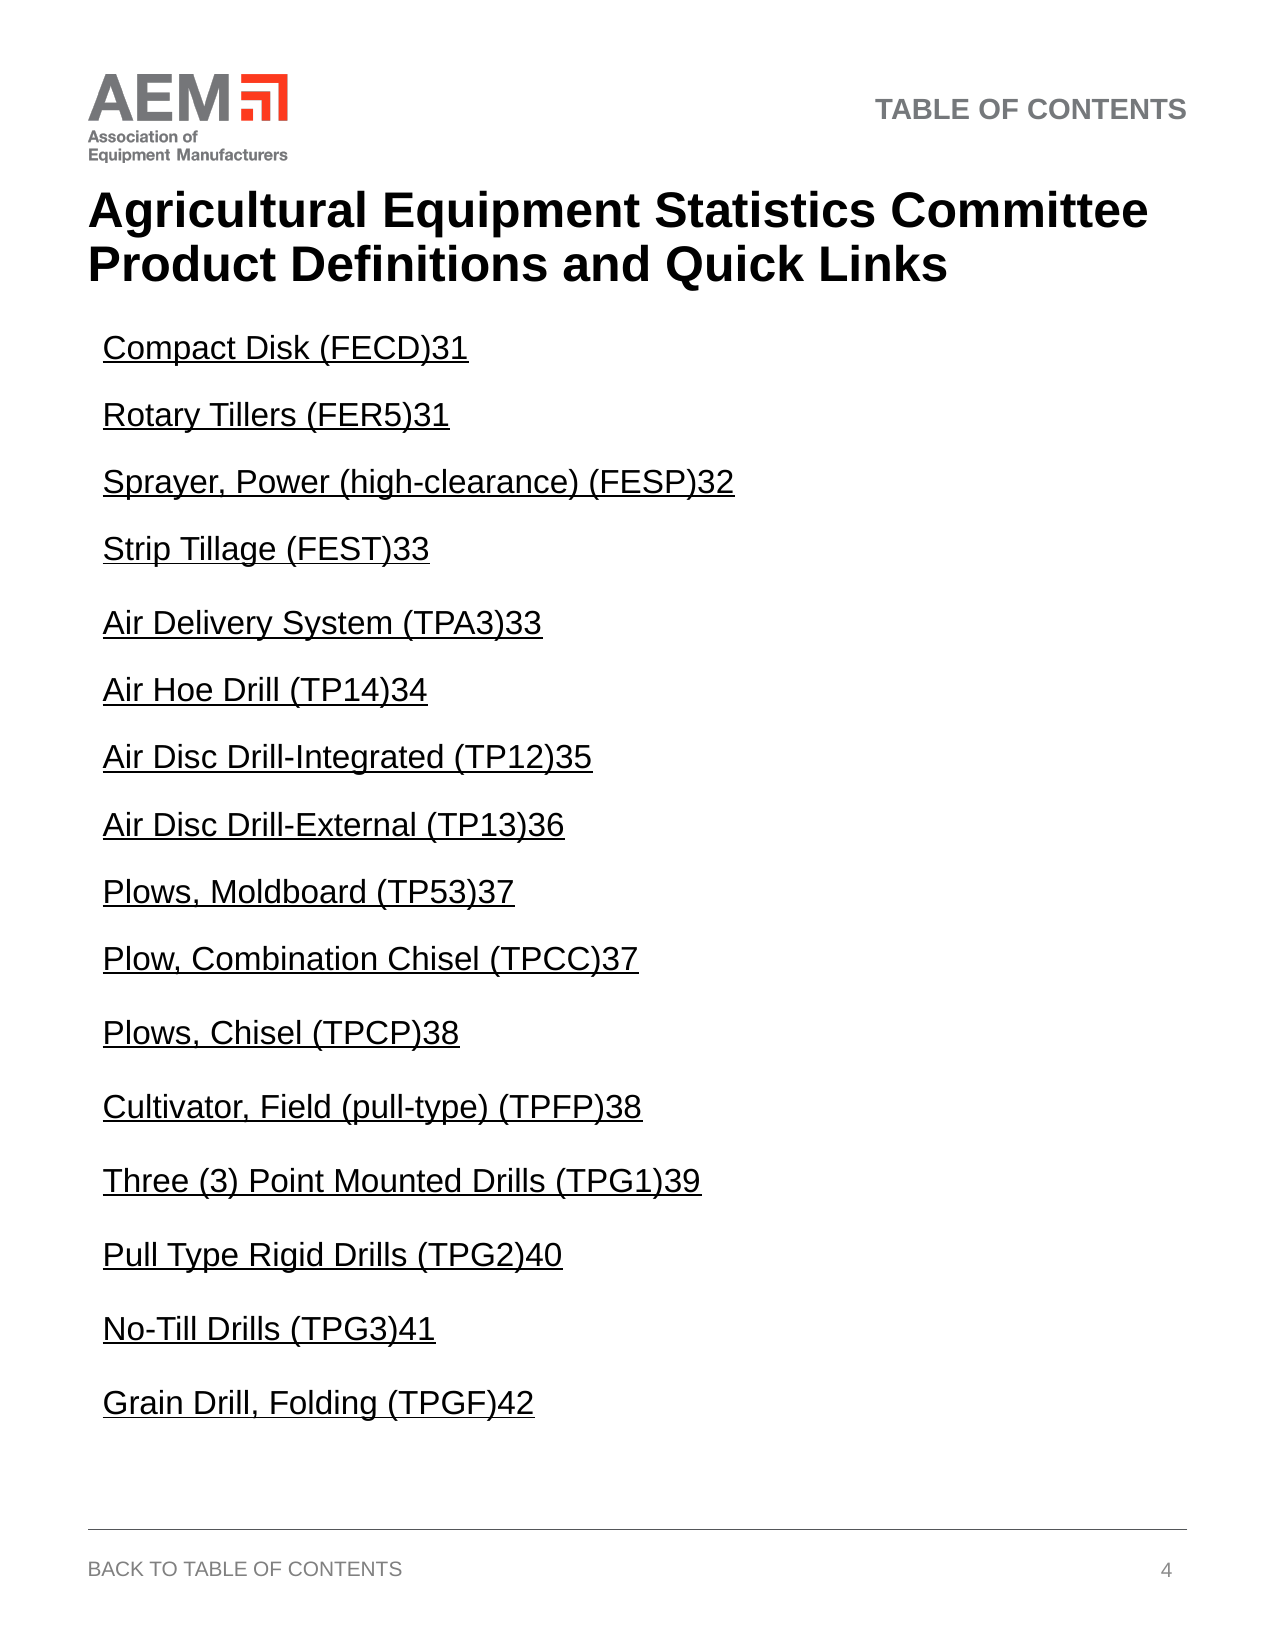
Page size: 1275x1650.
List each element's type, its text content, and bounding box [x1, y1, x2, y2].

title Agricultural Equipment Statistics Committee Product Definitions and Quick Links [87, 147, 1234, 293]
table_header Compact Disk (FECD) 31 [88, 314, 1187, 381]
table_cell Air Disc Drill-Integrated (TP12) 35 [88, 724, 1187, 791]
table_cell Strip Tillage (FEST) 33 Air Delivery System (TPA3) 33 [88, 516, 1187, 657]
table_cell Air Hoe Drill (TP14) 34 [88, 657, 1187, 724]
table_cell Rotary Tillers (FER5) 31 [88, 381, 1187, 449]
slide_number 4 [900, 1544, 1188, 1593]
table_cell Air Disc Drill-External (TP13) 36 [88, 791, 1187, 858]
picture [87, 74, 288, 147]
table_cell Plows, Moldboard (TP53) 37 [88, 858, 1187, 925]
list TABLE OF CONTENTS [473, 72, 1188, 126]
table_cell Plow, Combination Chisel (TPCC) 37 Plows, Chisel (TPCP) 38 Cultivator, Field (pull-type) (TPFP) 38 Three (3) Point Mounted Drills (TPG1) 39 Pull Type Rigid Drills (TPG2) 40 No-Till Drills (TPG3) 41 Grain Drill, Folding (TPGF) 42 [88, 925, 1187, 1474]
table_cell Sprayer, Power (high-clearance) (FESP) 32 [88, 449, 1187, 516]
